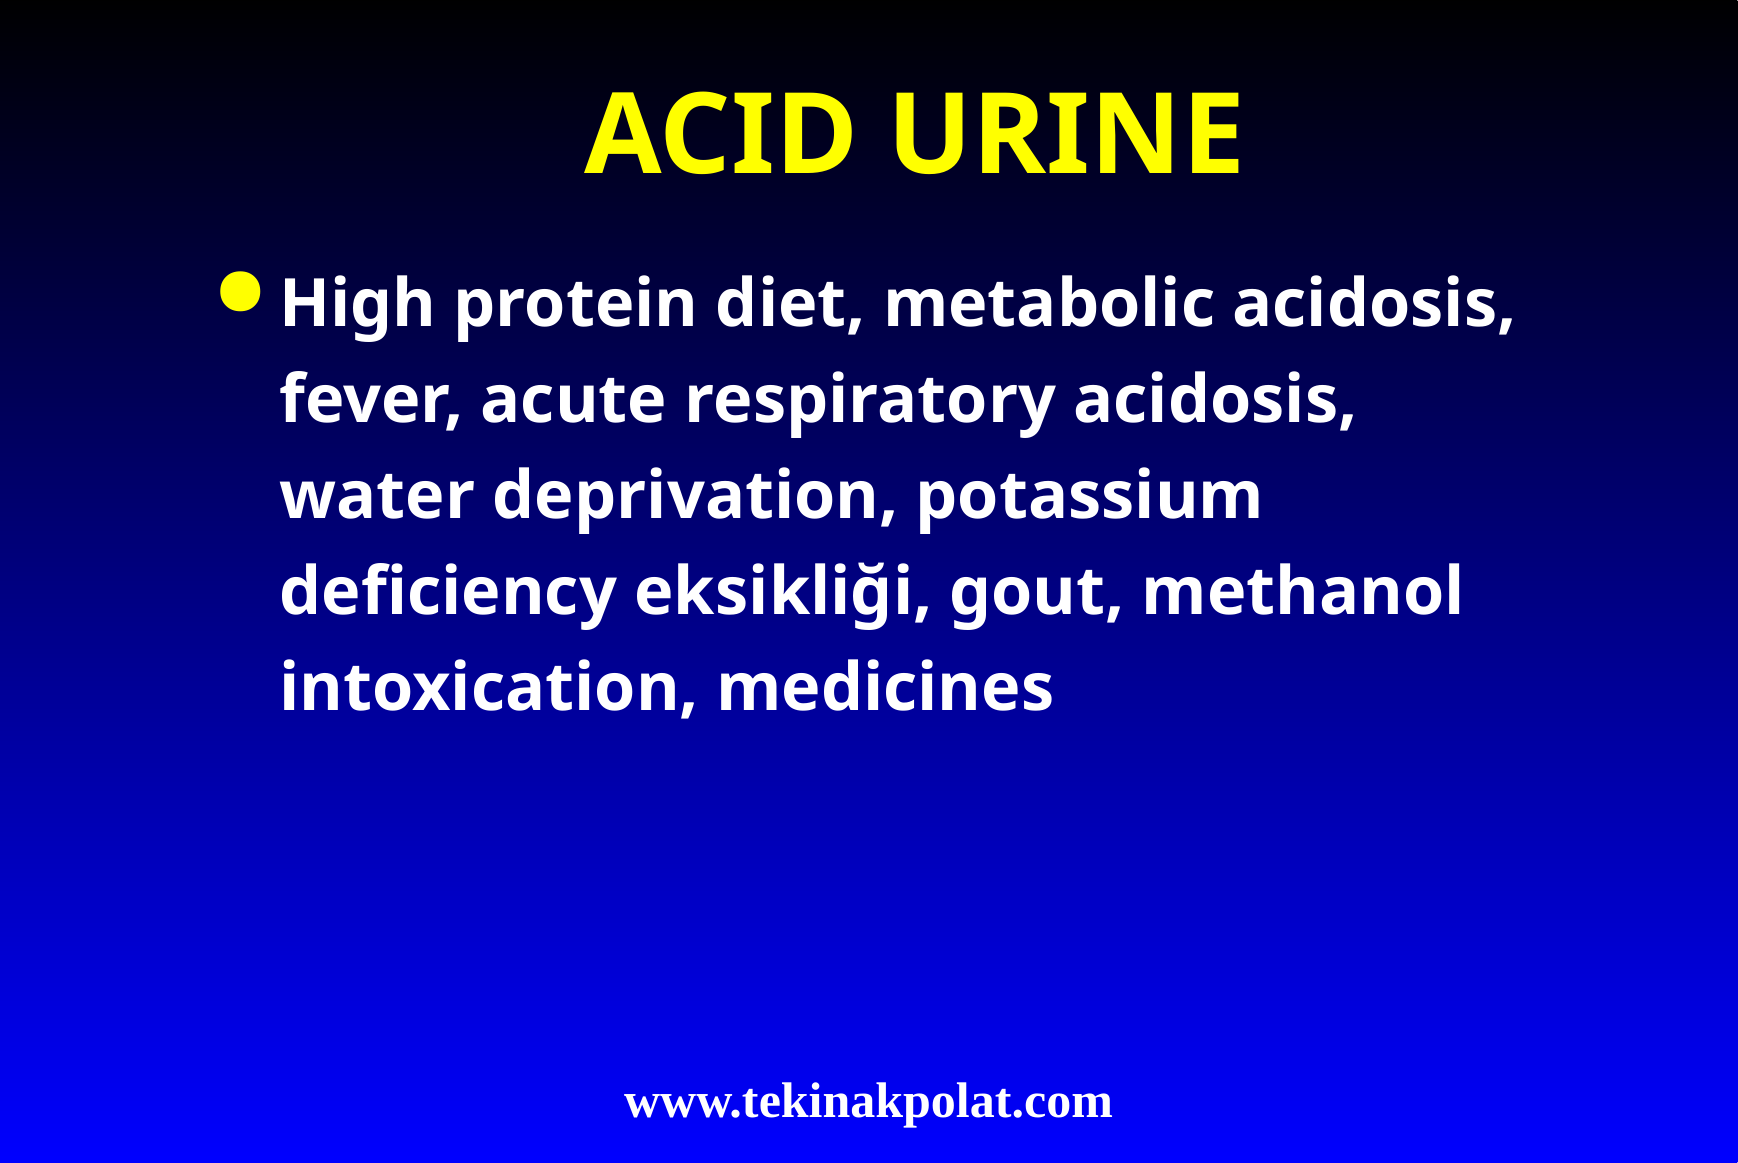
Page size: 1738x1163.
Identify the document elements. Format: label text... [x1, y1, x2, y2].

title ACID URINE [176, 31, 1654, 225]
footer www.tekinakpolat.com [593, 1059, 1144, 1137]
list High protein diet, metabolic acidosis, fever, acute respiratory acidosis, water deprivation, potassium deficiency eksikliği, gout, methanol intoxication, medicines [200, 235, 1562, 934]
